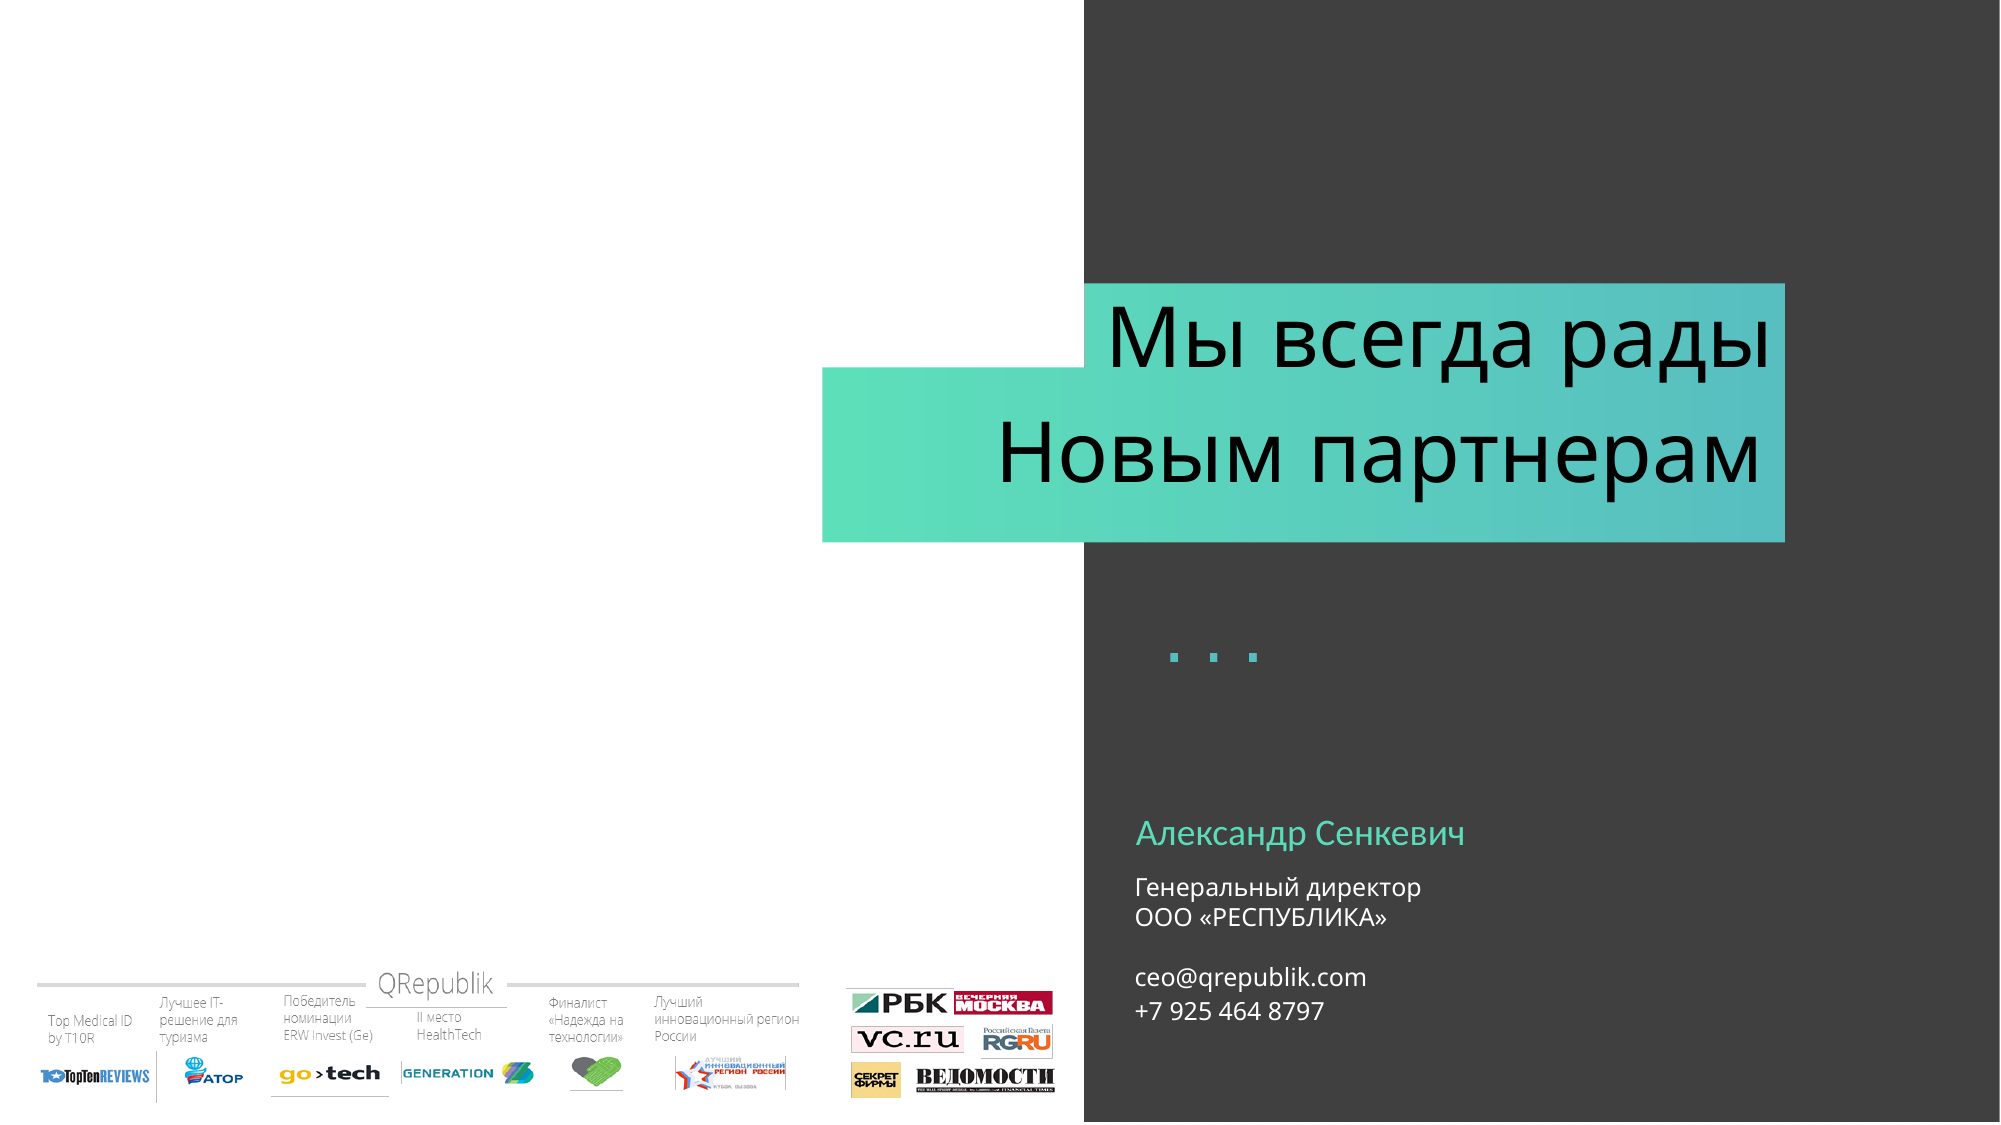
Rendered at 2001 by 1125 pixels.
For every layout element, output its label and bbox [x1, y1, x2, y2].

picture [822, 0, 2000, 1125]
picture [34, 957, 1059, 1103]
